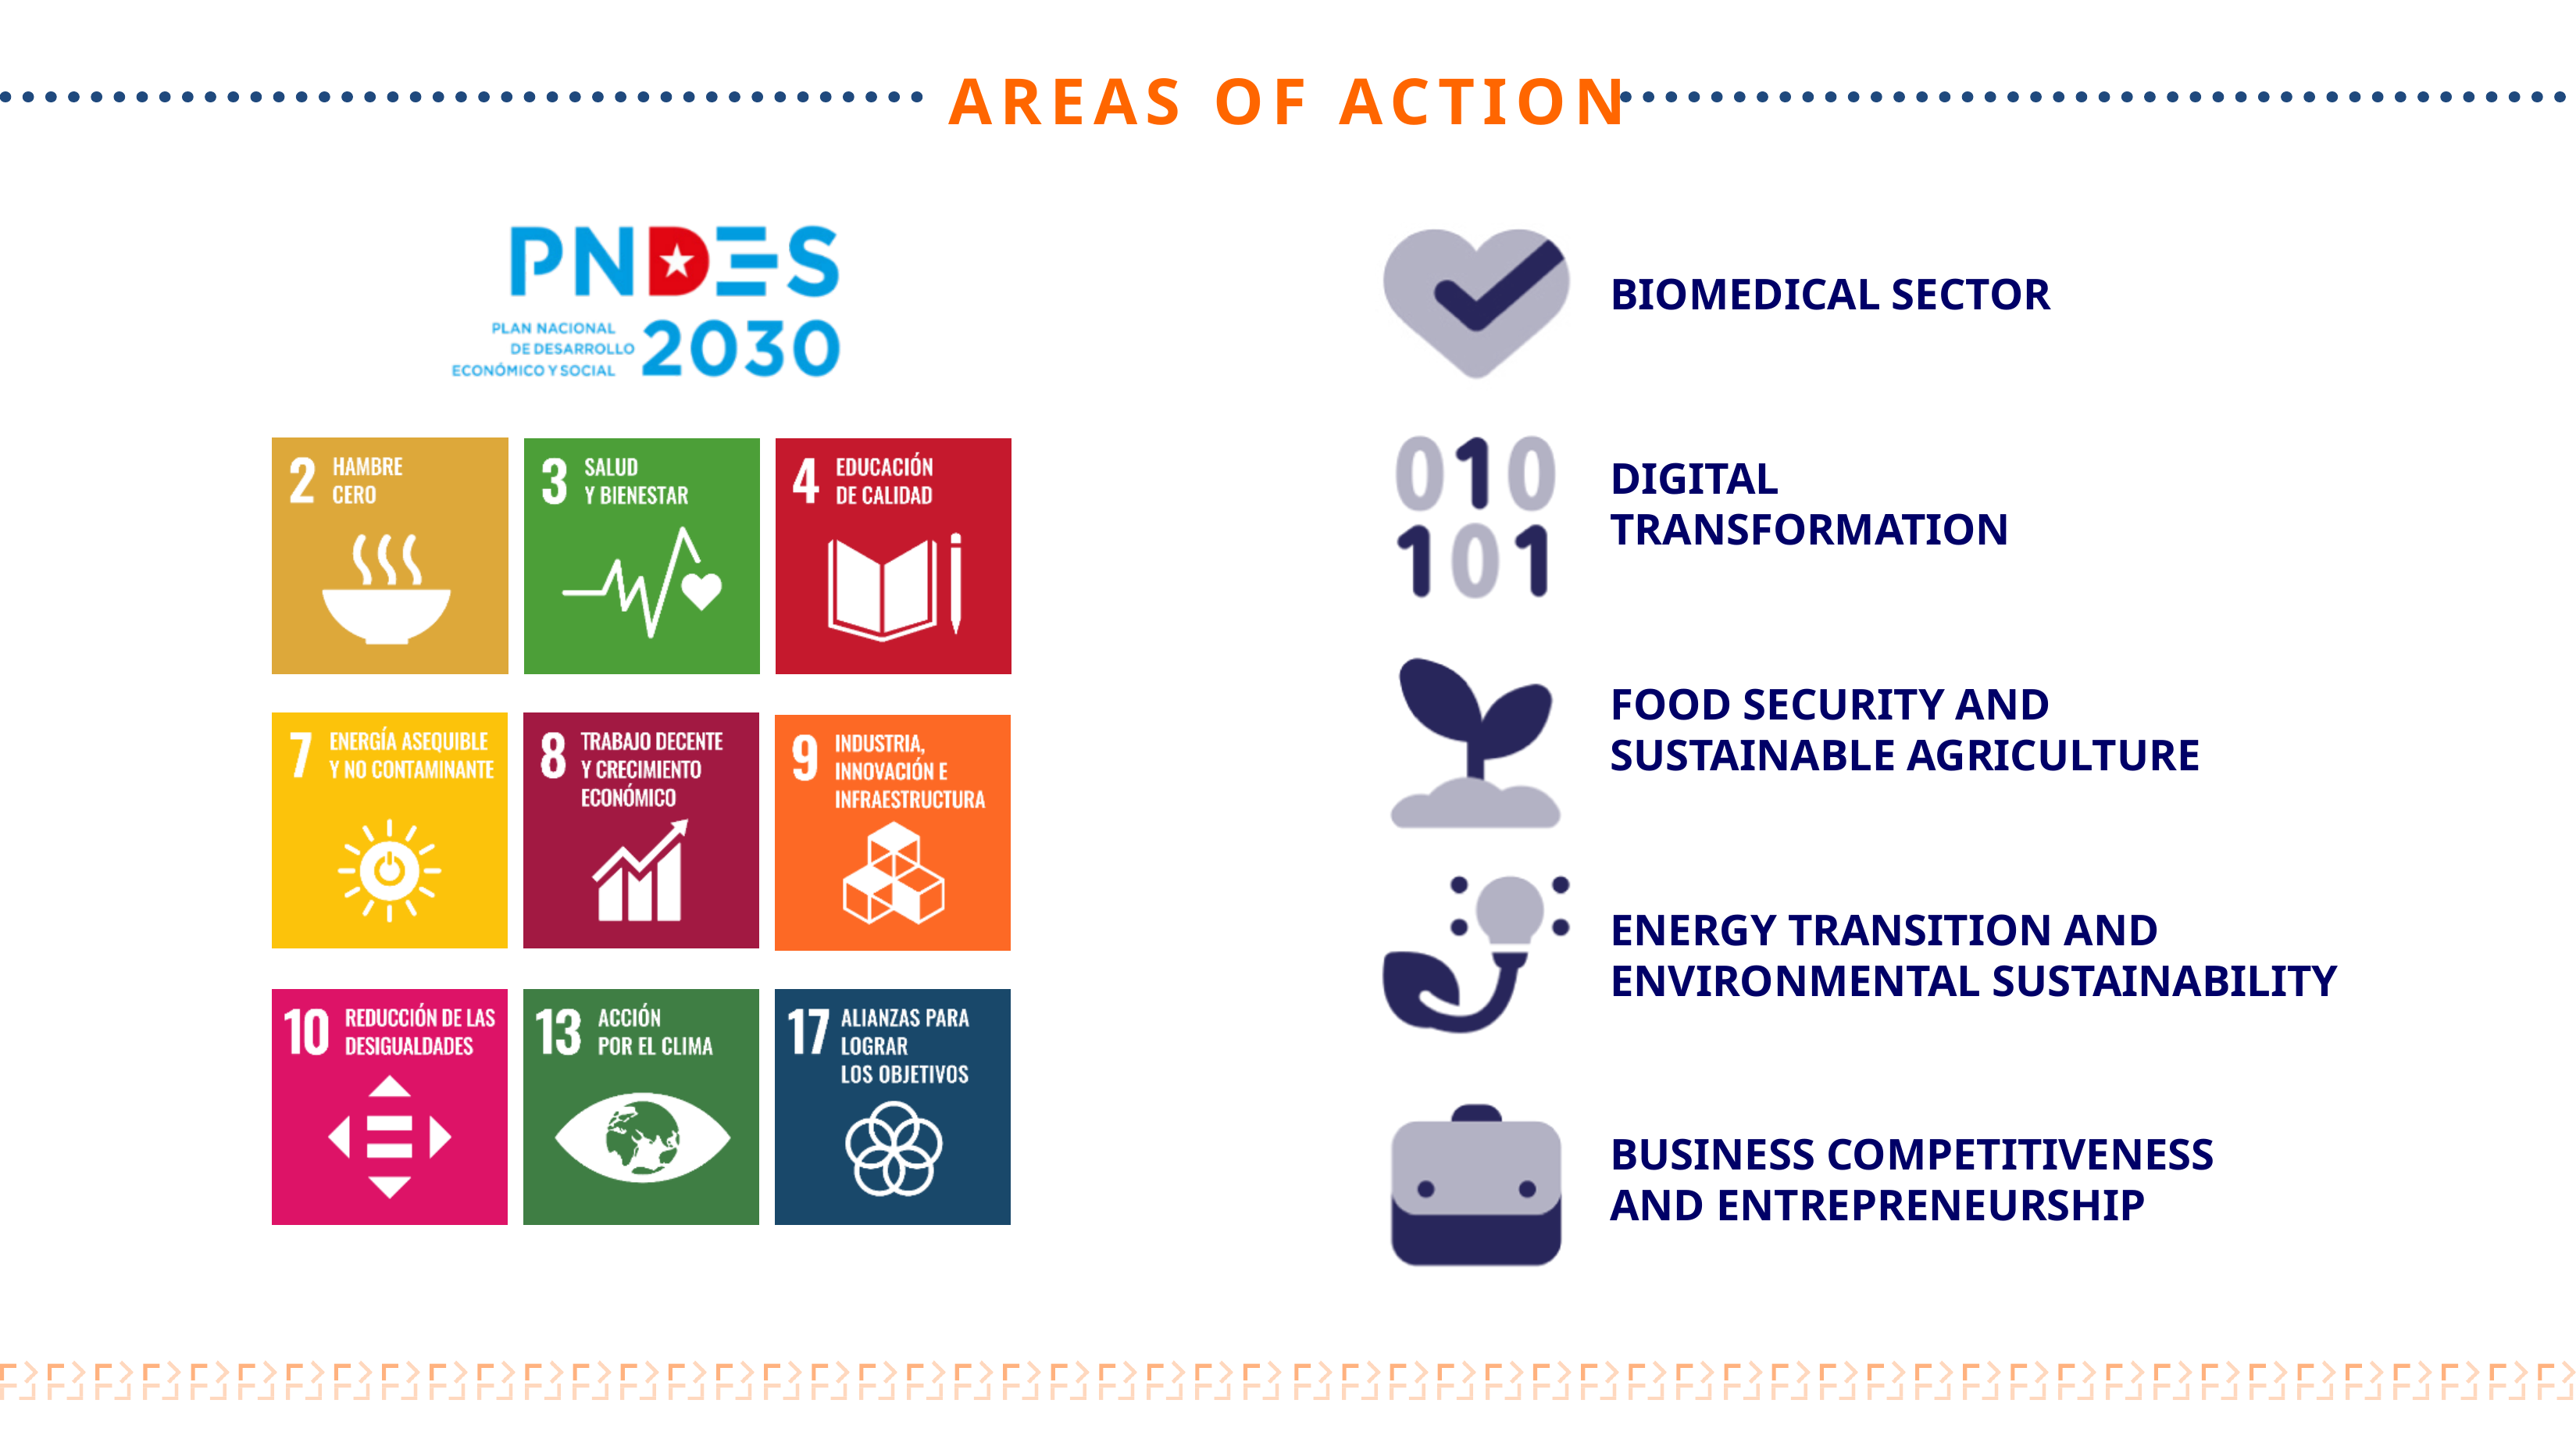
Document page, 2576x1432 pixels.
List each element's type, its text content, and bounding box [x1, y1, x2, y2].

picture [525, 1360, 564, 1400]
picture [2250, 1360, 2288, 1400]
picture [447, 218, 847, 380]
picture [2442, 1360, 2480, 1400]
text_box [272, 437, 1011, 1225]
picture [2202, 1360, 2240, 1400]
picture [1915, 1360, 1953, 1400]
picture [1003, 1360, 1041, 1400]
picture [1099, 1360, 1137, 1400]
picture [382, 1360, 420, 1400]
text_box BUSINESS COMPETITIVENESS AND ENTREPRENEURSHIP [1598, 1121, 2304, 1235]
picture [191, 1360, 230, 1400]
picture [620, 1360, 659, 1400]
picture [1581, 1360, 1619, 1400]
picture [1390, 1360, 1429, 1400]
picture [1051, 1360, 1090, 1400]
picture [859, 1360, 897, 1400]
picture [1372, 849, 1578, 1055]
picture [764, 1360, 802, 1400]
text_box ENERGY TRANSITION AND ENVIRONMENTAL SUSTAINABILITY [1598, 898, 2370, 1011]
picture [2106, 1360, 2145, 1400]
picture [0, 1360, 38, 1400]
picture [1372, 1086, 1578, 1292]
picture [1372, 639, 1578, 845]
picture [2346, 1360, 2384, 1400]
picture [2538, 1360, 2576, 1400]
picture [2393, 1360, 2432, 1400]
picture [1963, 1360, 2001, 1400]
picture [238, 1360, 277, 1400]
text_box BIOMEDICAL SECTOR [1598, 261, 2095, 324]
picture [95, 1360, 134, 1400]
text_box FOOD SECURITY AND SUSTAINABLE AGRICULTURE [1598, 671, 2304, 785]
picture [1820, 1360, 1858, 1400]
picture [334, 1360, 373, 1400]
picture [1342, 1360, 1381, 1400]
picture [48, 1360, 86, 1400]
picture [1724, 1360, 1763, 1400]
picture [286, 1360, 325, 1400]
picture [1533, 1360, 1572, 1400]
picture [669, 1360, 707, 1400]
picture [1195, 1360, 1233, 1400]
picture [2153, 1360, 2192, 1400]
picture [1486, 1360, 1524, 1400]
picture [1147, 1360, 1186, 1400]
picture [907, 1360, 946, 1400]
picture [1243, 1360, 1282, 1400]
picture [812, 1360, 850, 1400]
picture [1771, 1360, 1811, 1400]
picture [2058, 1360, 2096, 1400]
picture [1294, 1360, 1333, 1400]
text_box DIGITAL TRANSFORMATION [1598, 445, 2095, 559]
text_box AREAS OF ACTION [541, 55, 2035, 144]
picture [1372, 194, 1578, 399]
picture [2010, 1360, 2049, 1400]
picture [1676, 1360, 1714, 1400]
picture [1868, 1360, 1906, 1400]
picture [477, 1360, 516, 1400]
picture [1372, 410, 1578, 616]
picture [430, 1360, 468, 1400]
picture [954, 1360, 994, 1400]
picture [1437, 1360, 1476, 1400]
picture [1629, 1360, 1667, 1400]
picture [716, 1360, 755, 1400]
picture [573, 1360, 612, 1400]
picture [2489, 1360, 2528, 1400]
picture [143, 1360, 181, 1400]
picture [2297, 1360, 2336, 1400]
